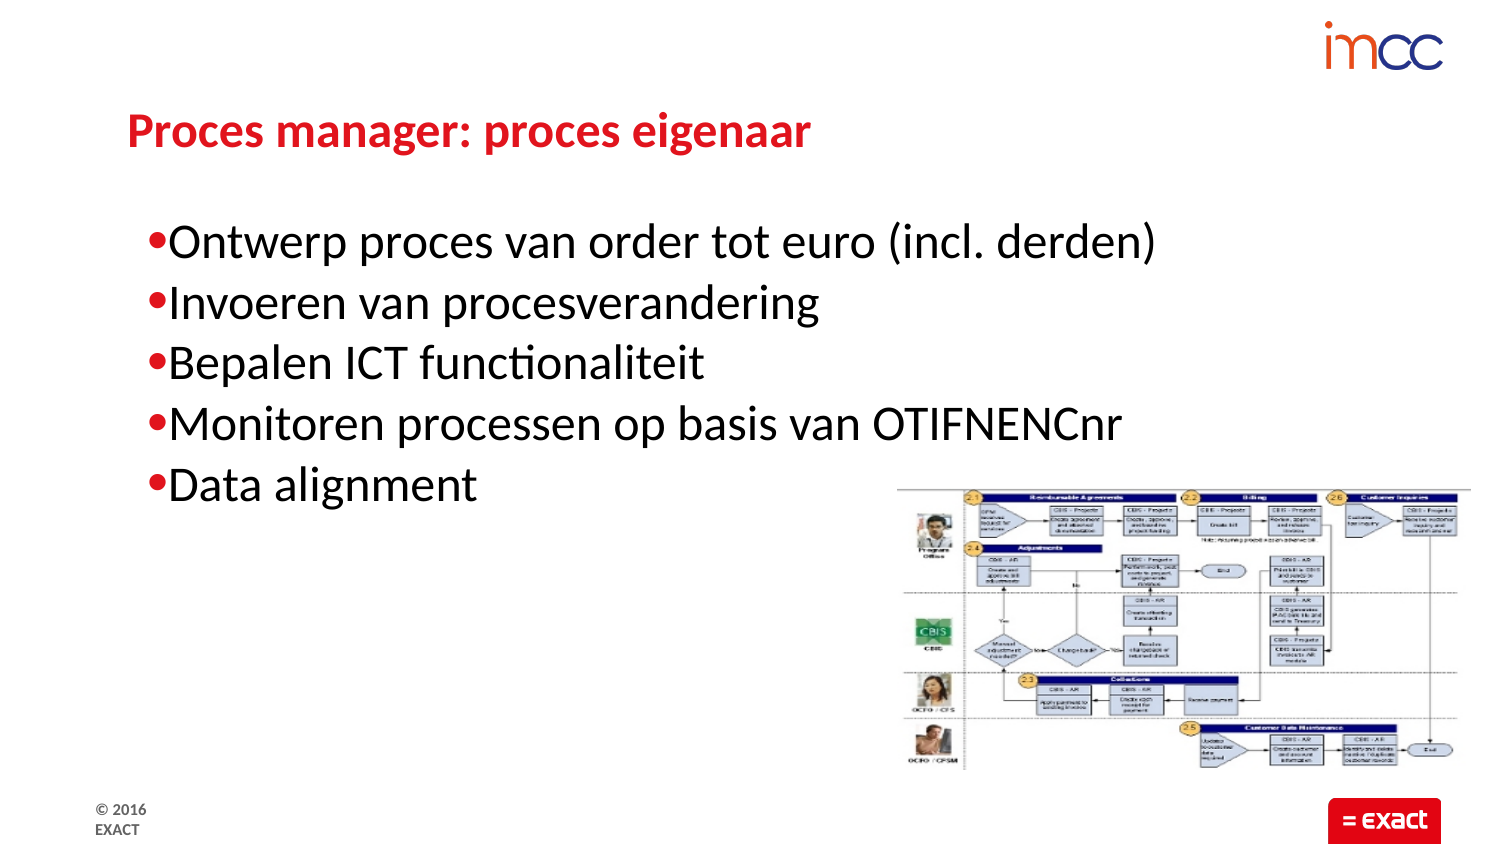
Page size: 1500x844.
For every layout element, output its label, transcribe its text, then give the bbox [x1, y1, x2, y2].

picture [1325, 21, 1443, 70]
list Ontwerp proces van order tot euro (incl. derden) Invoeren van procesverandering Bepalen ICT functionaliteit Monitoren processen op basis van OTIFNENCnr Data alignment [112, 200, 1424, 777]
picture [897, 488, 1471, 770]
picture [1321, 798, 1441, 844]
title Proces manager: proces eigenaar [112, 94, 1424, 183]
